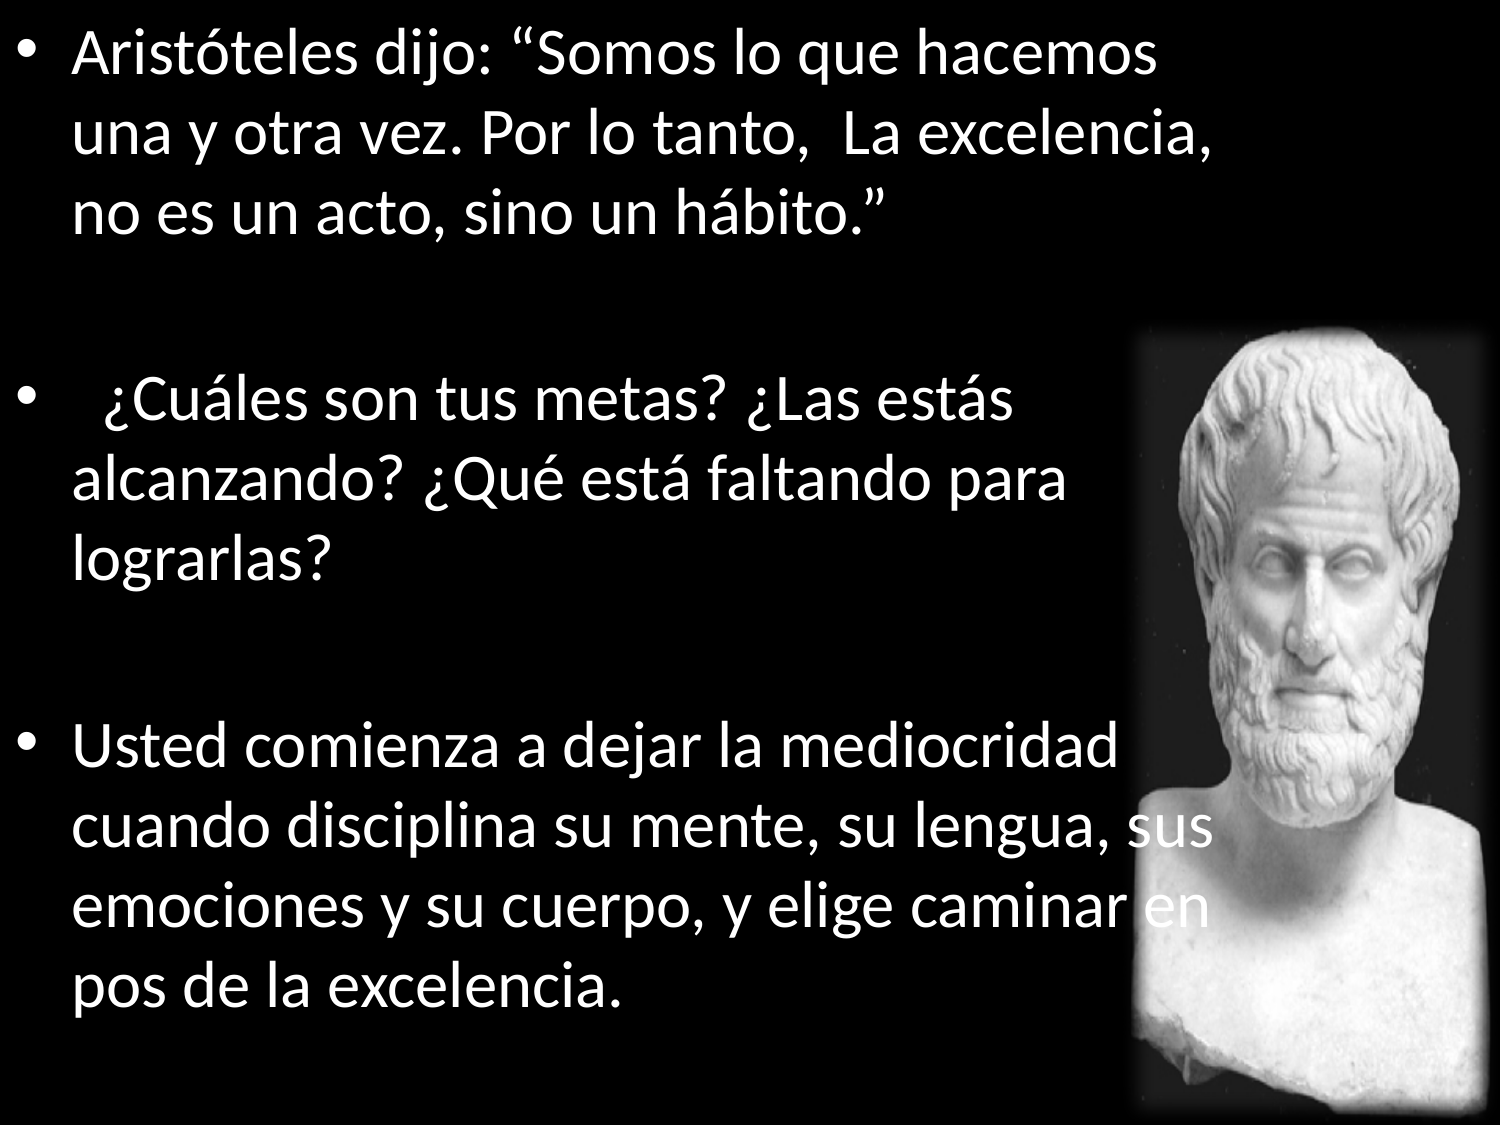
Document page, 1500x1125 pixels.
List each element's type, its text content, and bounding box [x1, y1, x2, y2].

picture [1120, 316, 1500, 1125]
list Aristóteles dijo: “Somos lo que hacemos una y otra vez. Por lo tanto, La excelencia, no es un acto, sino un hábito.” ¿Cuáles son tus metas? ¿Las estás alcanzando? ¿Qué está faltando para lograrlas? Usted comienza a dejar la mediocridad cuando disciplina su mente, su lengua, sus emociones y su cuerpo, y elige caminar en pos de la excelencia. [0, 0, 1254, 1102]
